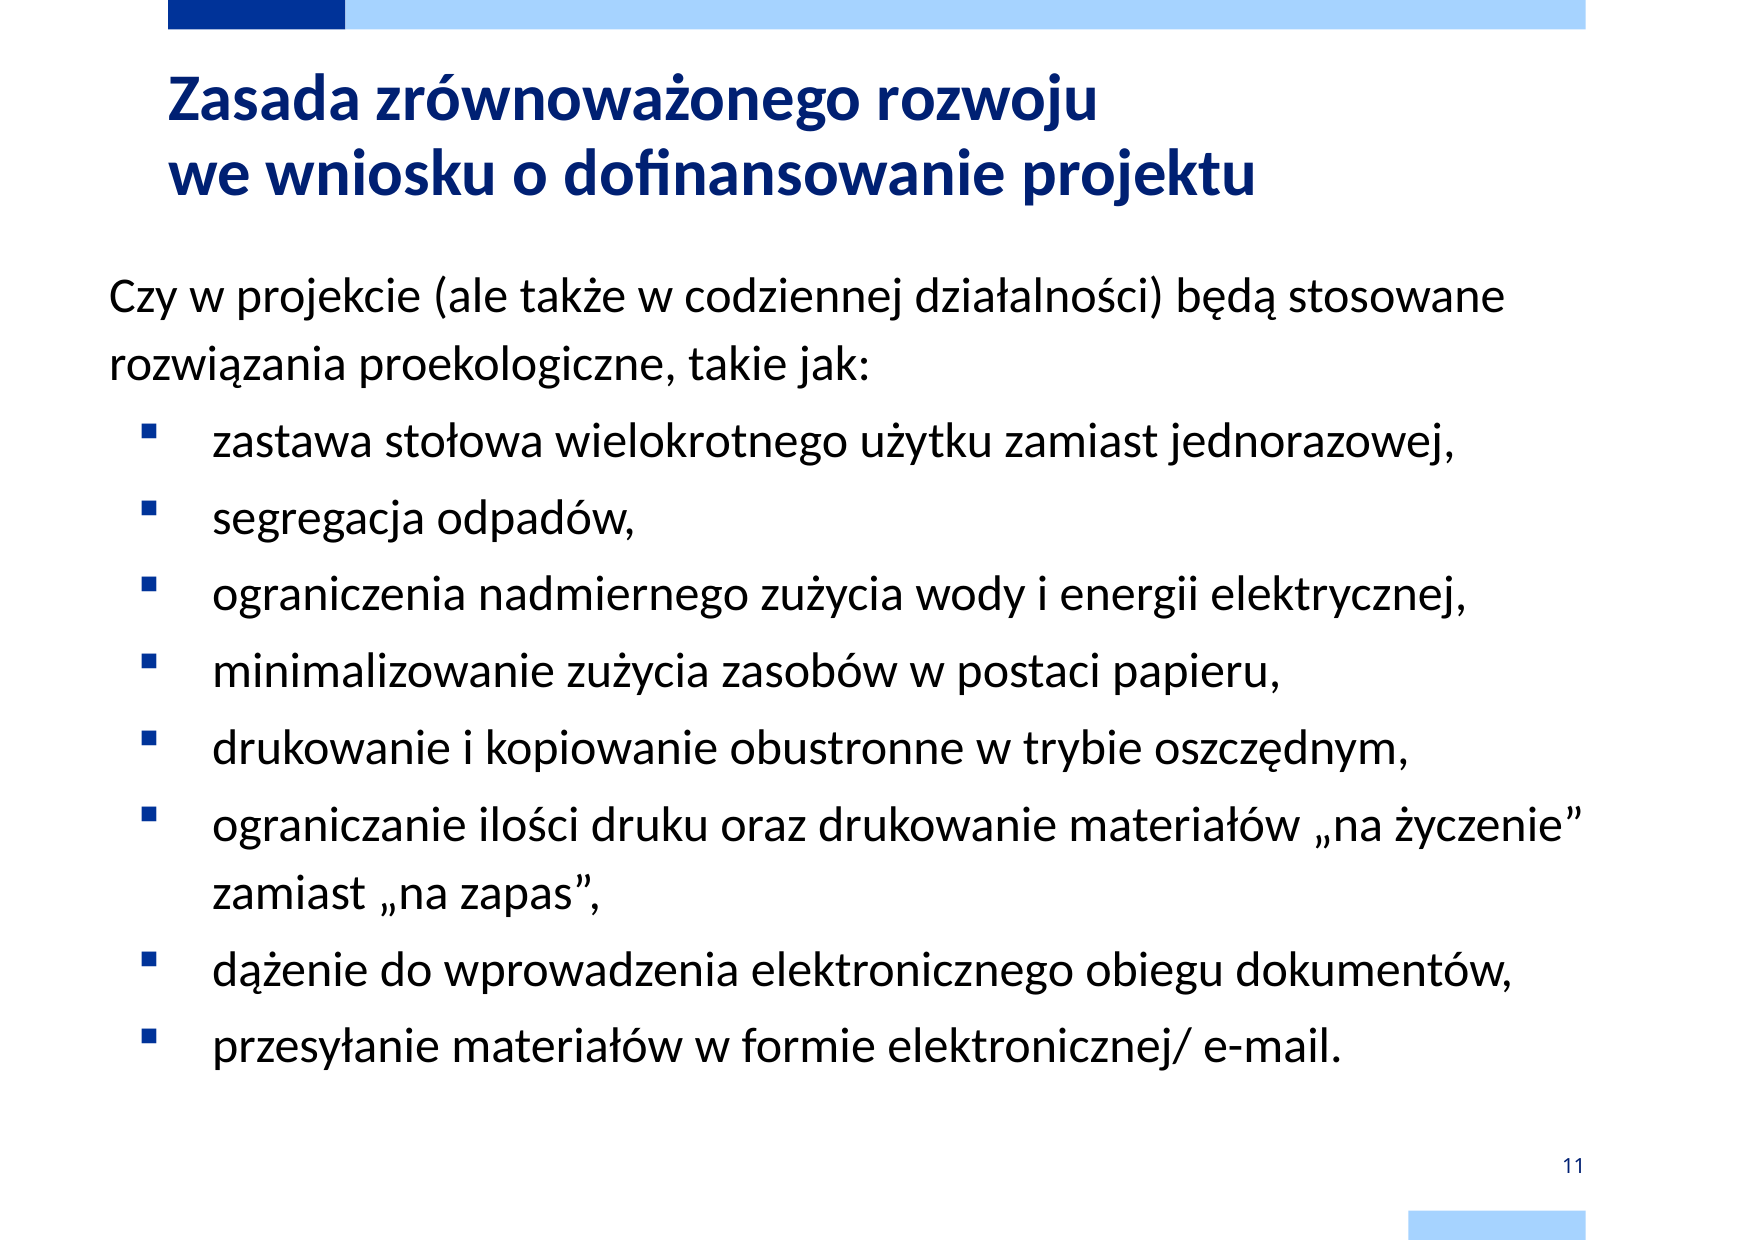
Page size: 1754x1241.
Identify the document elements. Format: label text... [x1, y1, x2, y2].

title Zasada zrównoważonego rozwoju we wniosku o dofinansowanie projektu [168, 59, 1586, 231]
slide_number 11 [1408, 1151, 1586, 1182]
list Czy w projekcie (ale także w codziennej działalności) będą stosowane rozwiązania proekologiczne, takie jak: zastawa stołowa wielokrotnego użytku zamiast jednorazowej, segregacja odpadów, ograniczenia nadmiernego zużycia wody i energii elektrycznej, minimalizowanie zużycia zasobów w postaci papieru, drukowanie i kopiowanie obustronne w trybie oszczędnym, ograniczanie ilości druku oraz drukowanie materiałów „na życzenie” zamiast „na zapas”, dążenie do wprowadzenia elektronicznego obiegu dokumentów, przesyłanie materiałów w formie elektronicznej/ e-mail. [109, 253, 1669, 1152]
